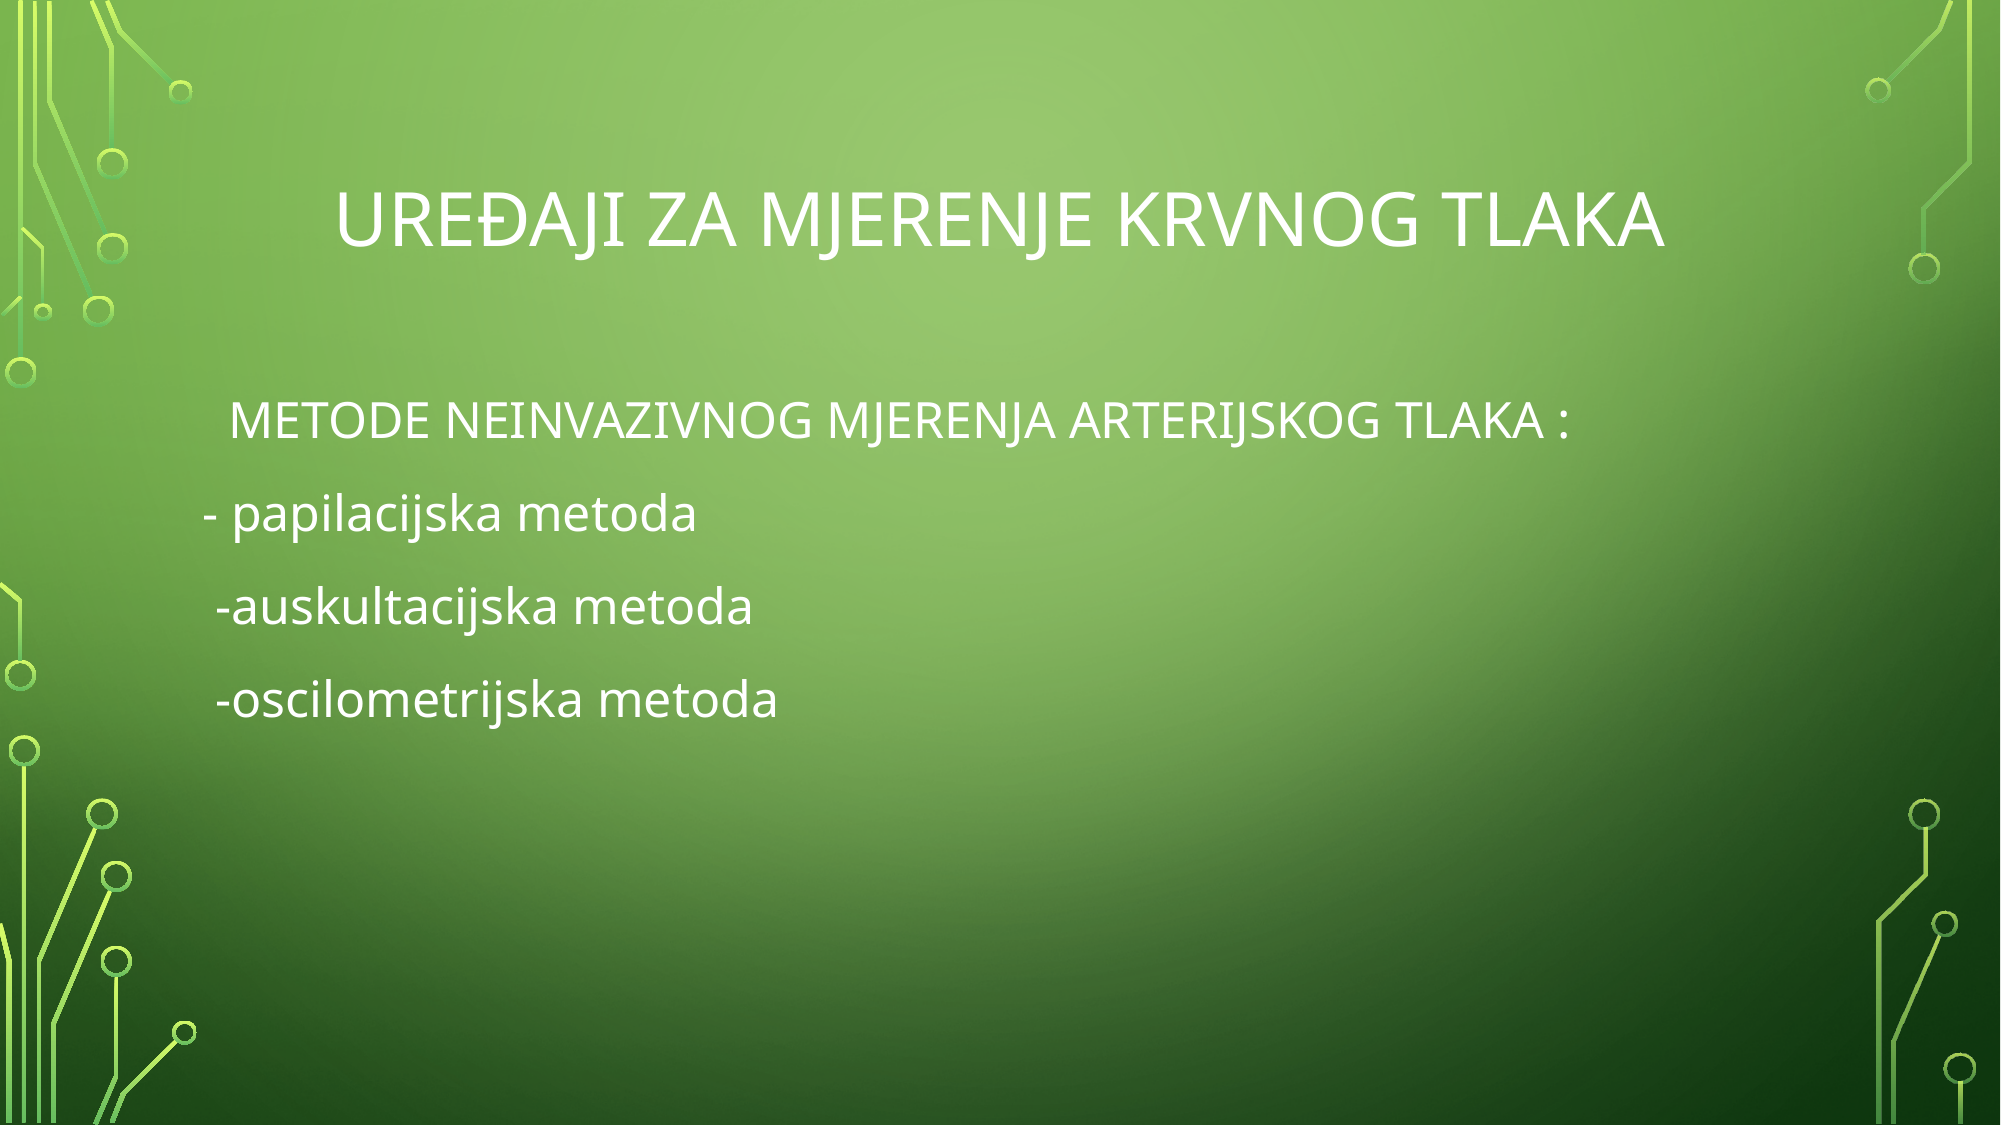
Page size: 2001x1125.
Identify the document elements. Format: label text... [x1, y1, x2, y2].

title UREĐAJI ZA MJERENJE KRVNOG TLAKA [187, 101, 1813, 344]
list METODE NEINVAZIVNOG MJERENJA ARTERIJSKOG TLAKA : - papilacijska metoda -auskultacijska metoda -oscilometrijska metoda [187, 369, 1813, 950]
